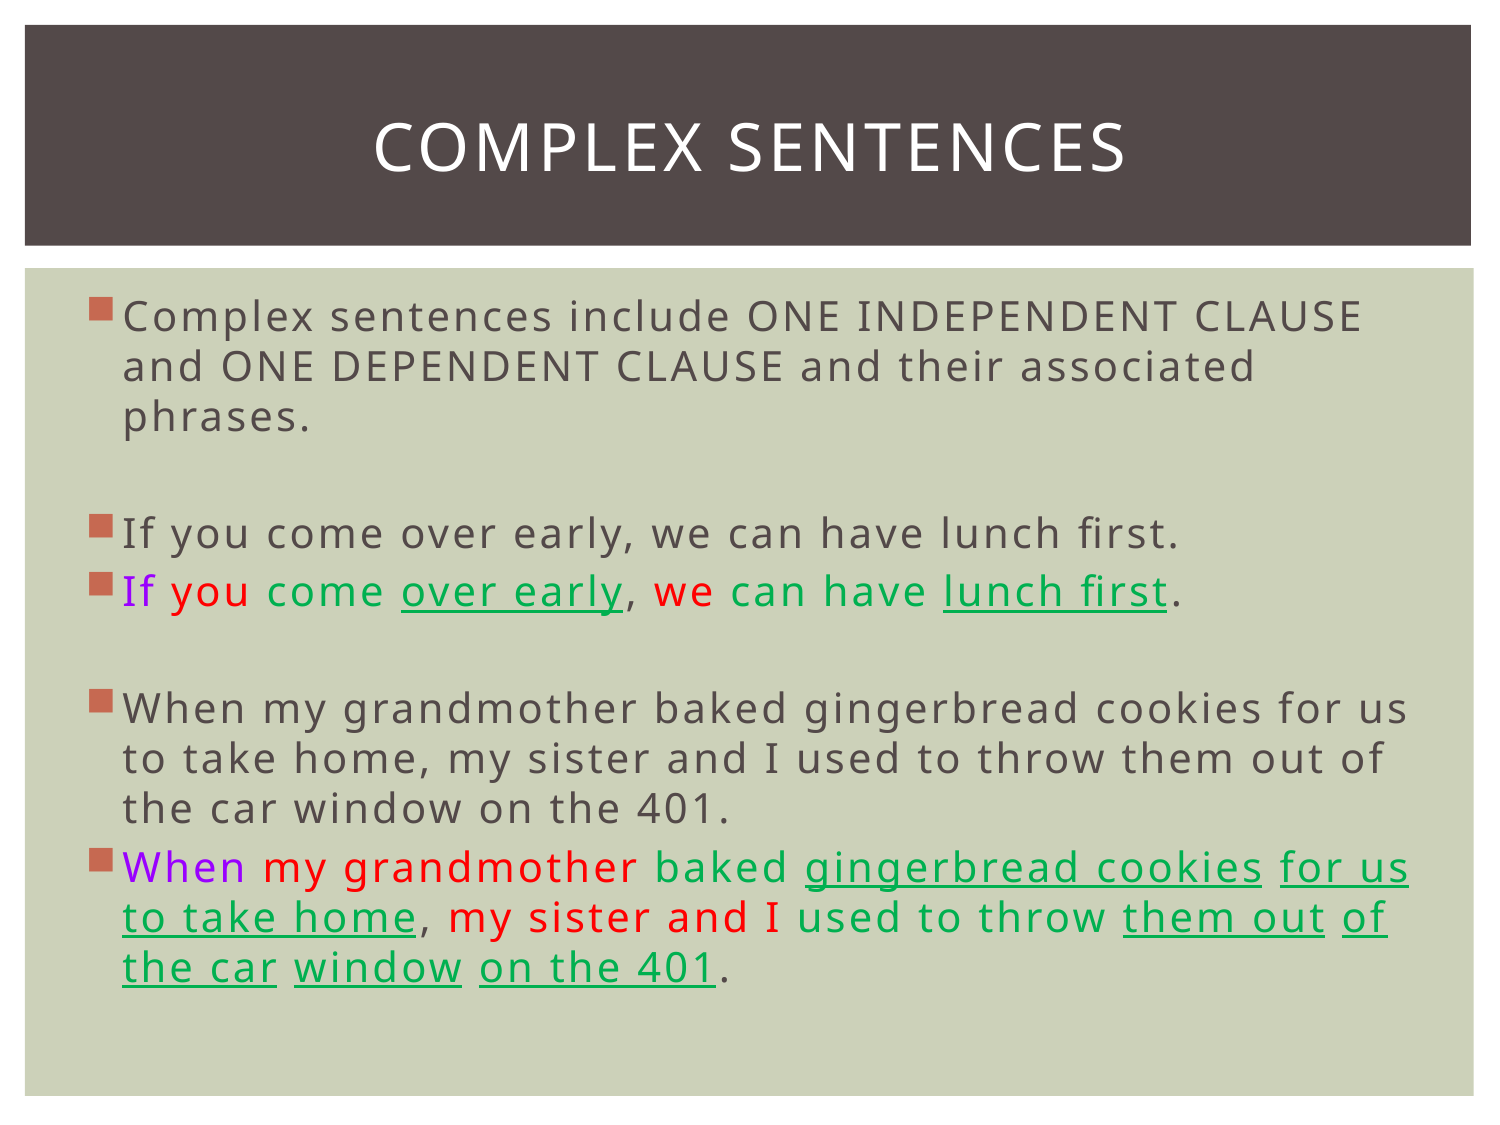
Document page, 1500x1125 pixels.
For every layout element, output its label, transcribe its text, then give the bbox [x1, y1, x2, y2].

list Complex sentences include ONE INDEPENDENT CLAUSE and ONE DEPENDENT CLAUSE and their associated phrases. If you come over early, we can have lunch first. If you come over early, we can have lunch first. When my grandmother baked gingerbread cookies for us to take home, my sister and I used to throw them out of the car window on the 401. When my grandmother baked gingerbread cookies for us to take home, my sister and I used to throw them out of the car window on the 401. [62, 281, 1442, 1005]
title Complex Sentences [62, 58, 1438, 232]
